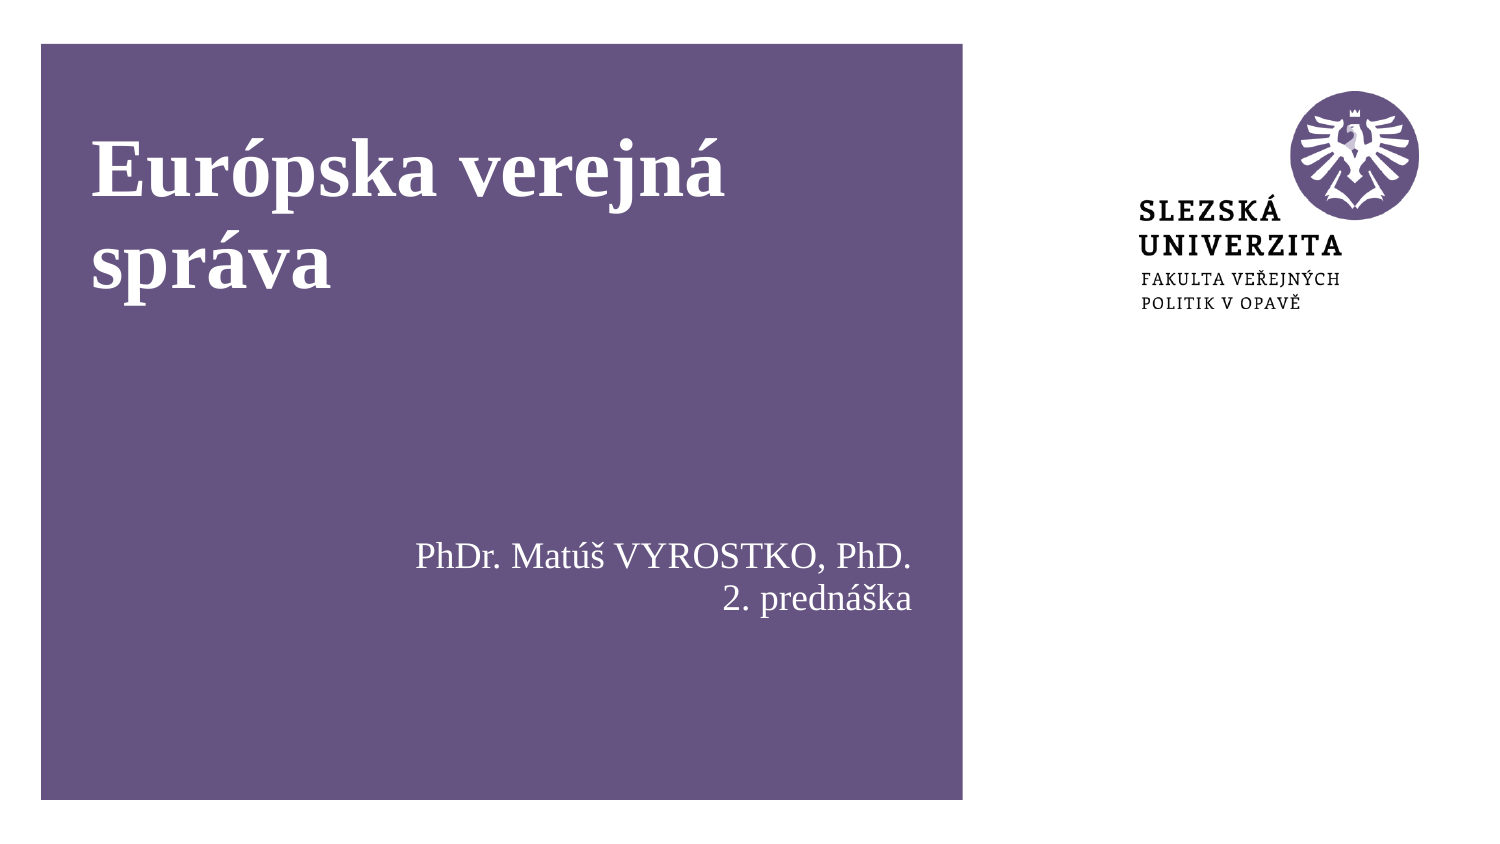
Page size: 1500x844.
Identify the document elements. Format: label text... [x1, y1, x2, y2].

picture [1139, 90, 1419, 309]
title Európska verejná správa [76, 114, 916, 470]
subtitle PhDr. Matúš VYROSTKO, PhD. 2. prednáška [289, 528, 928, 753]
text_box [39, 42, 965, 802]
